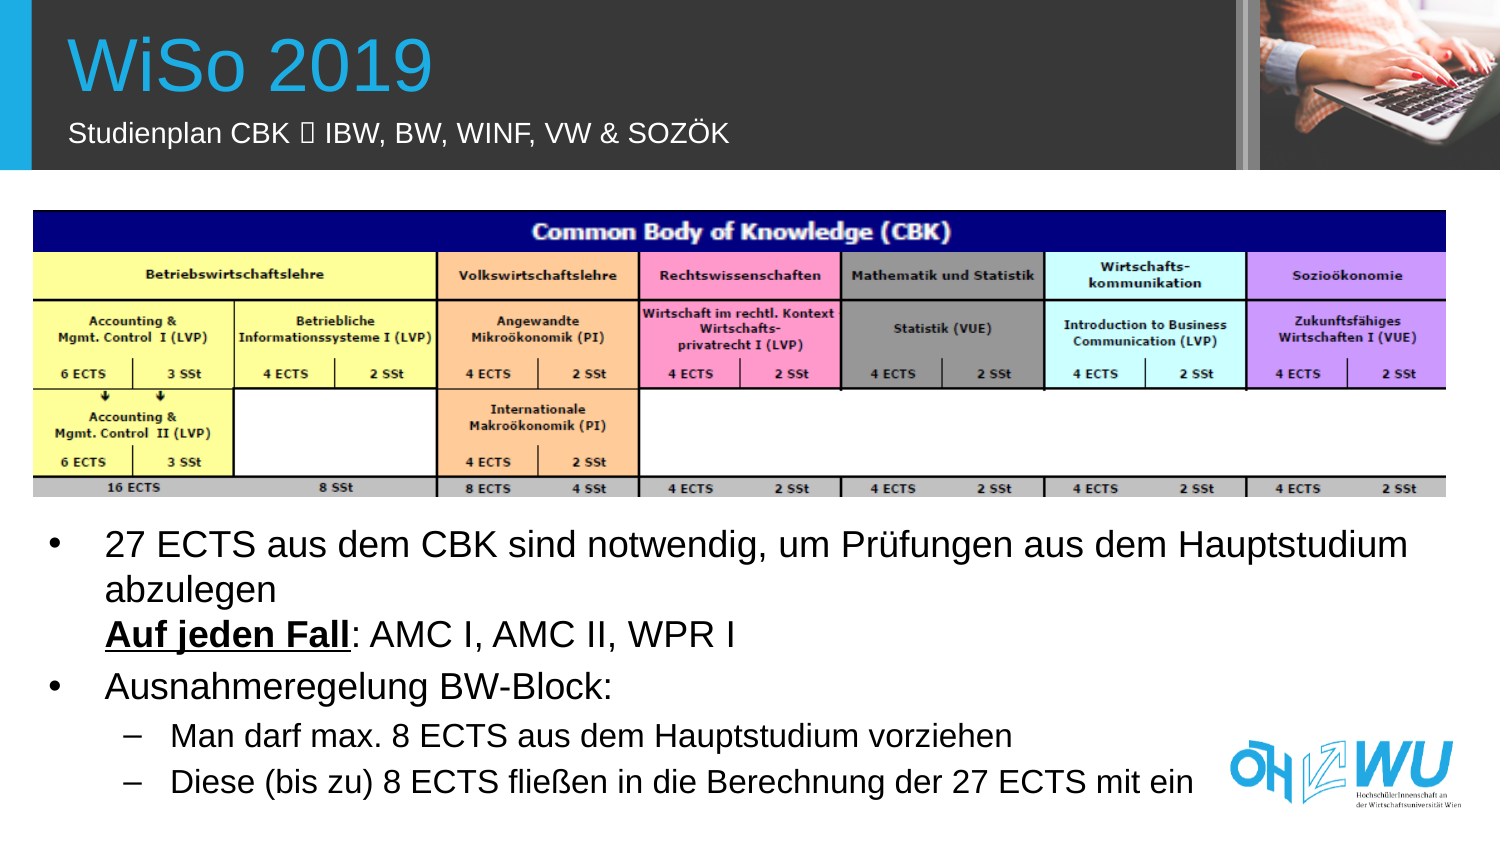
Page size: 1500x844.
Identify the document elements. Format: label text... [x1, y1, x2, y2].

list Studienplan CBK  IBW, BW, WINF, VW & SOZÖK [53, 108, 1235, 156]
picture [0, 0, 1500, 844]
text_box 27 ECTS aus dem CBK sind notwendig, um Prüfungen aus dem Hauptstudium abzulegen Auf jeden Fall: AMC I, AMC II, WPR I Ausnahmeregelung BW-Block: Man darf max. 8 ECTS aus dem Hauptstudium vorziehen Diese (bis zu) 8 ECTS fließen in die Berechnung der 27 ECTS mit ein [33, 512, 1472, 844]
list WiSo 2019 [53, 13, 1235, 108]
